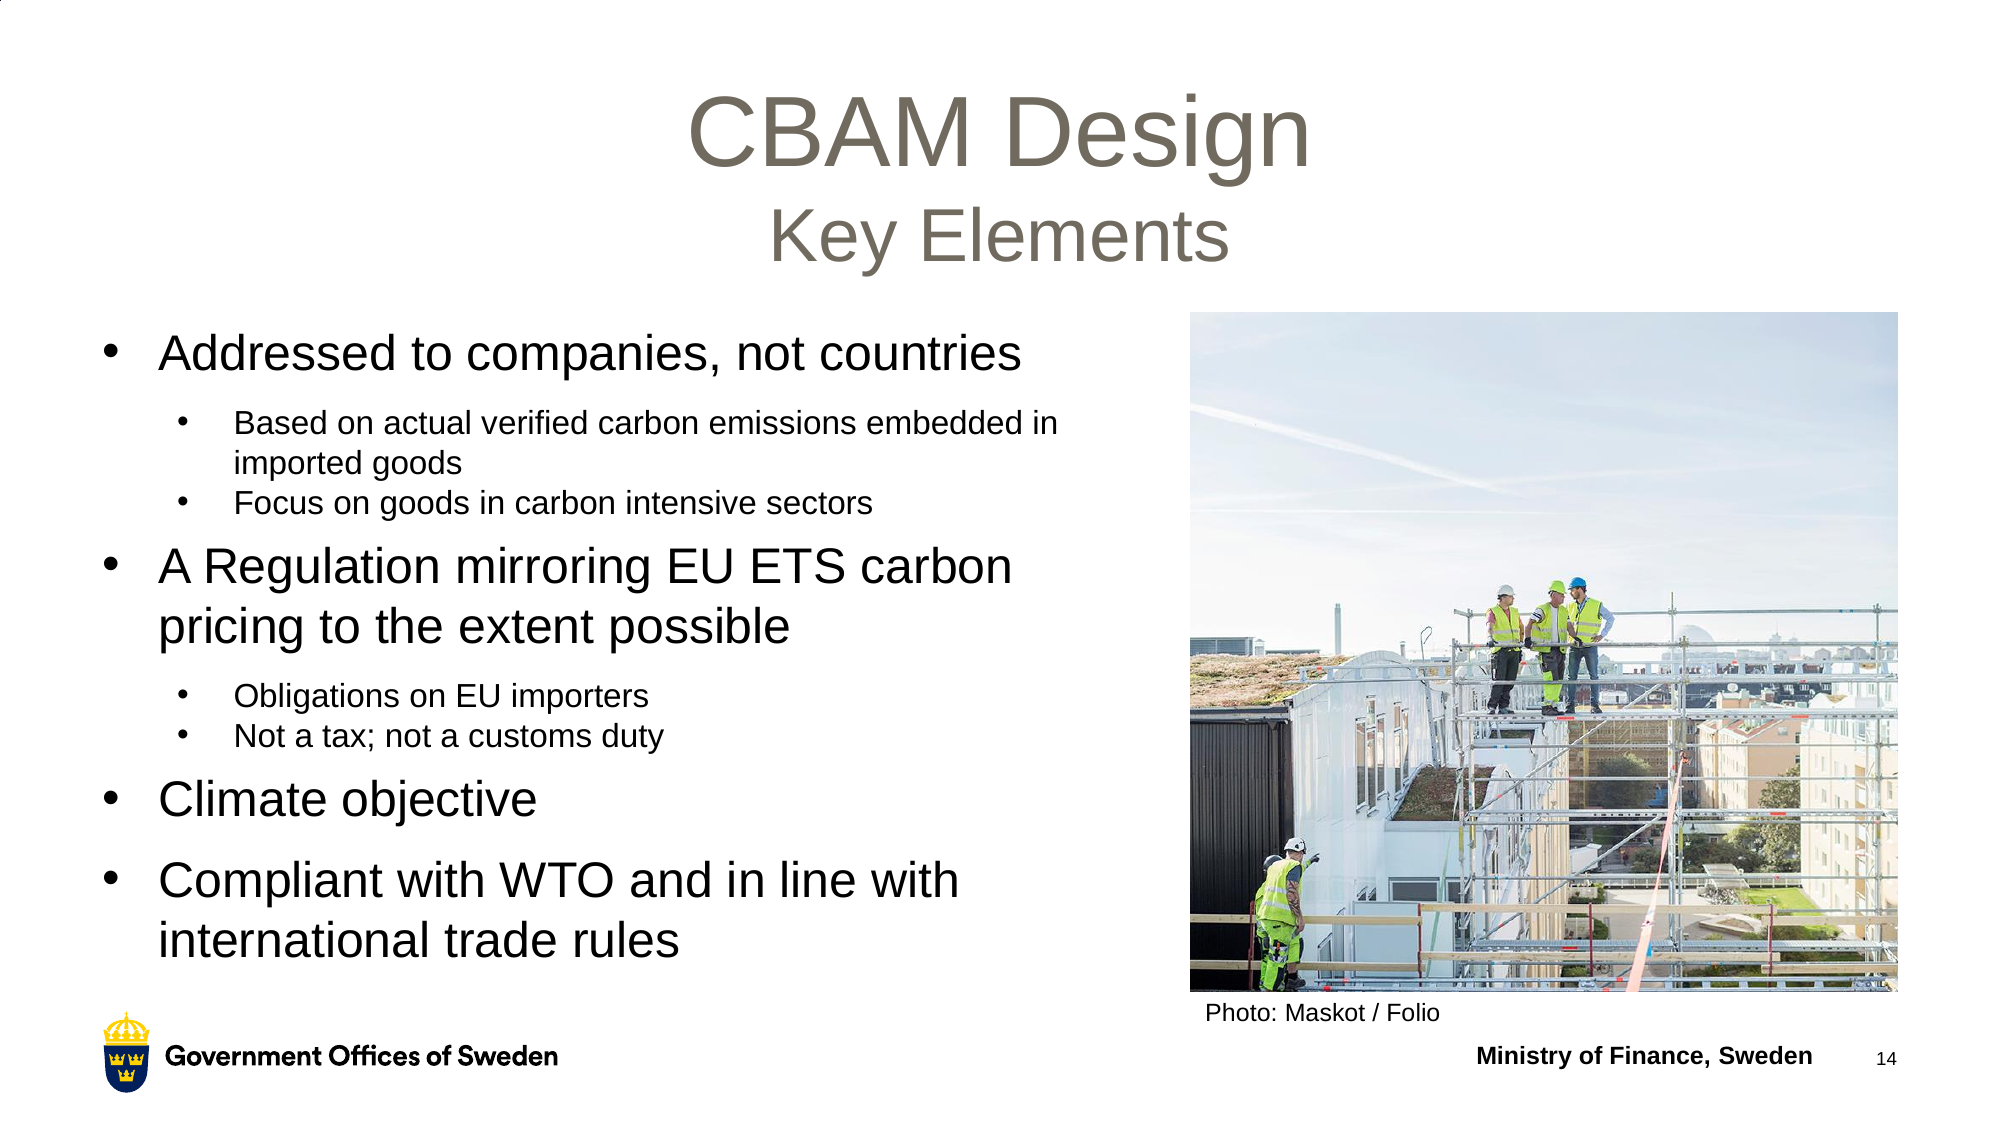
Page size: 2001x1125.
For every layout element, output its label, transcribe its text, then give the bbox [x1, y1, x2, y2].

title CBAM Design Key Elements [102, 59, 1898, 270]
footer Ministry of Finance, Sweden [1253, 1034, 1817, 1070]
picture [1190, 312, 1898, 992]
list Addressed to companies, not countries Based on actual verified carbon emissions embedded in imported goods Focus on goods in carbon intensive sectors A Regulation mirroring EU ETS carbon pricing to the extent possible Obligations on EU importers Not a tax; not a customs duty Climate objective Compliant with WTO and in line with international trade rules [102, 312, 1061, 991]
text_box Photo: Maskot / Folio [1190, 992, 1600, 1034]
slide_number 14 [1817, 1034, 1898, 1070]
